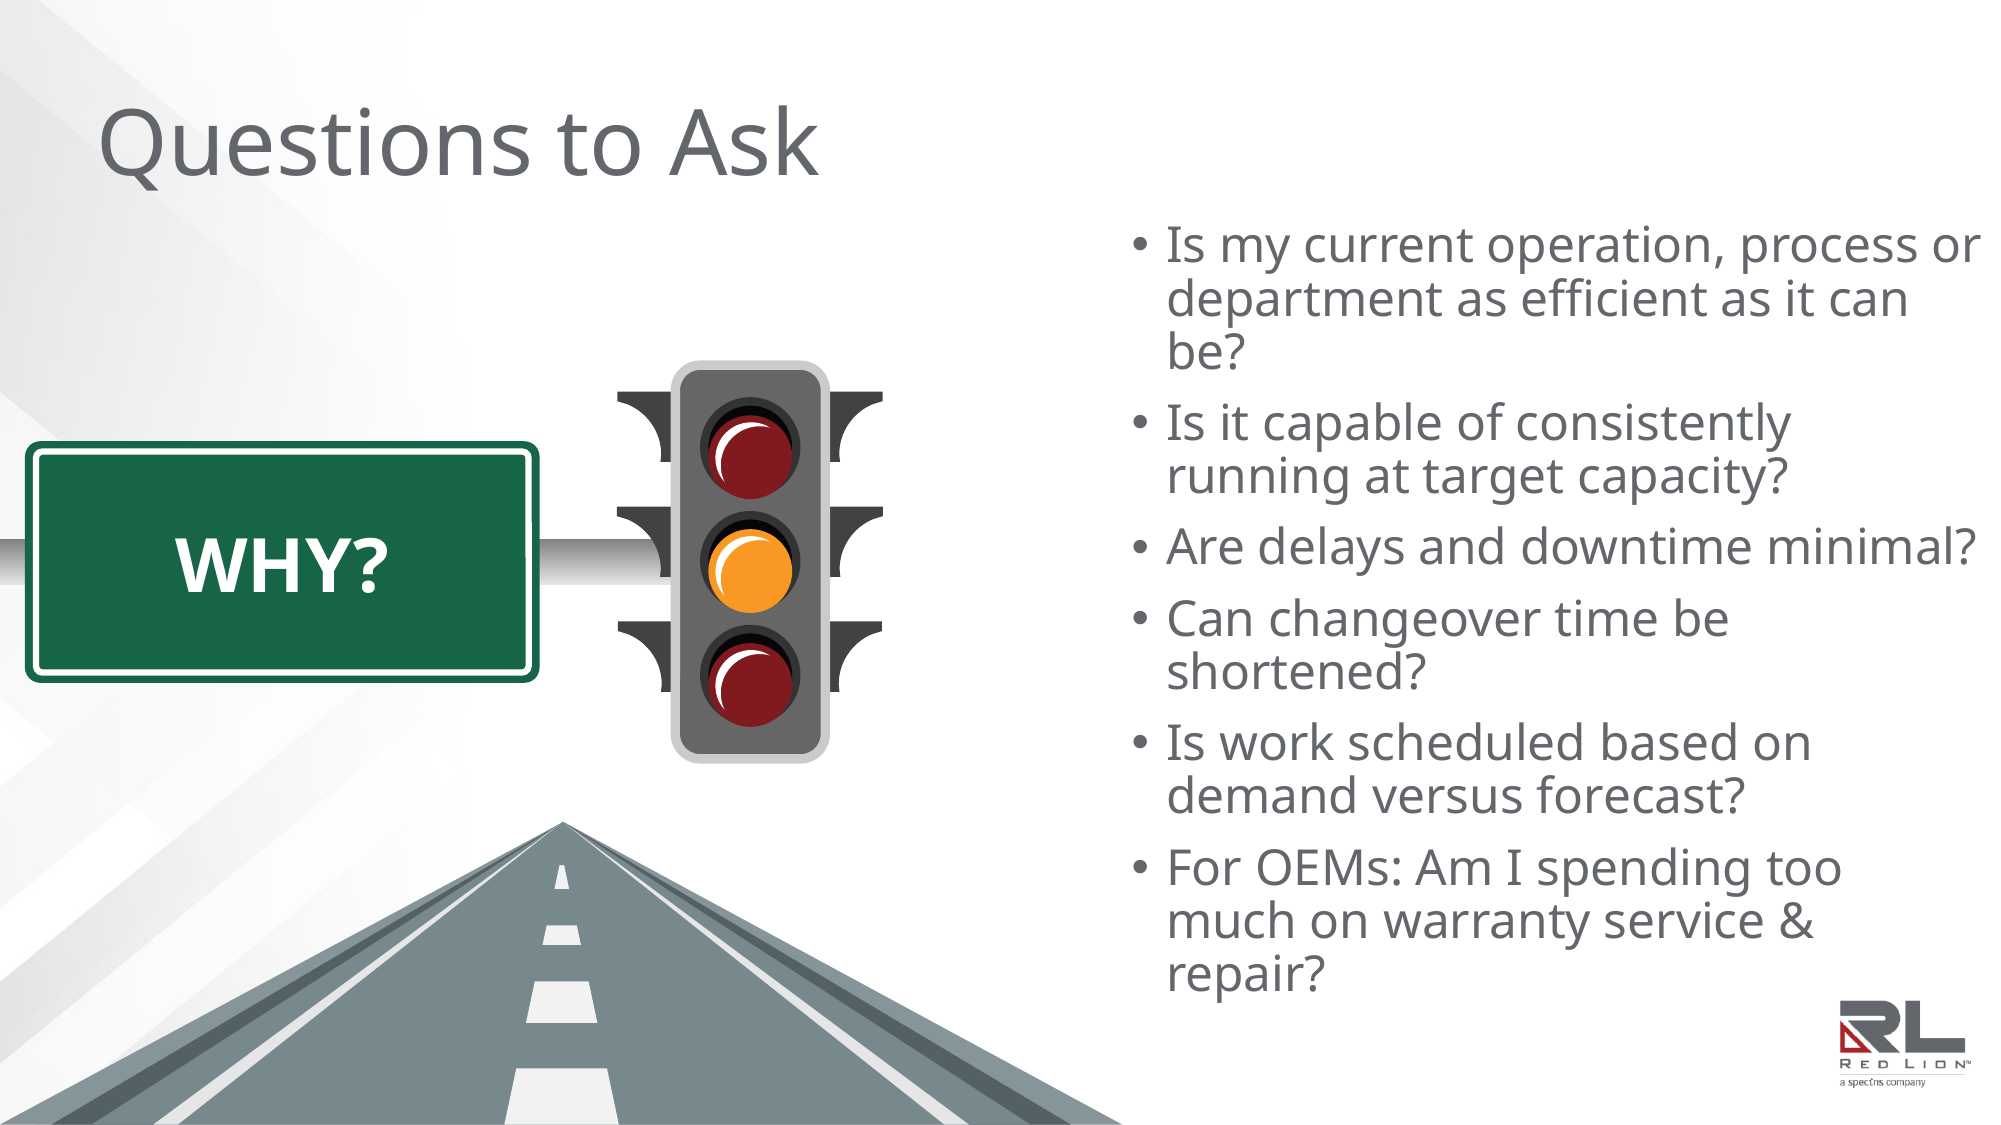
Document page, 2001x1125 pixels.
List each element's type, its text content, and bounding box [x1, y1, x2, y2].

text_box [34, 450, 530, 674]
text_box [0, 539, 23, 585]
text_box [541, 539, 616, 585]
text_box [0, 821, 1123, 1125]
text_box WHY? [23, 440, 541, 684]
title Questions to Ask [81, 37, 1807, 255]
picture [0, 0, 984, 821]
list Is my current operation, process or department as efficient as it can be? Is it capable of consistently running at target capacity? Are delays and downtime minimal? Can changeover time be shortened? Is work scheduled based on demand versus forecast? For OEMs: Am I spending too much on warranty service & repair? [1116, 212, 2000, 1063]
picture [1833, 1063, 1975, 1092]
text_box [616, 365, 883, 759]
